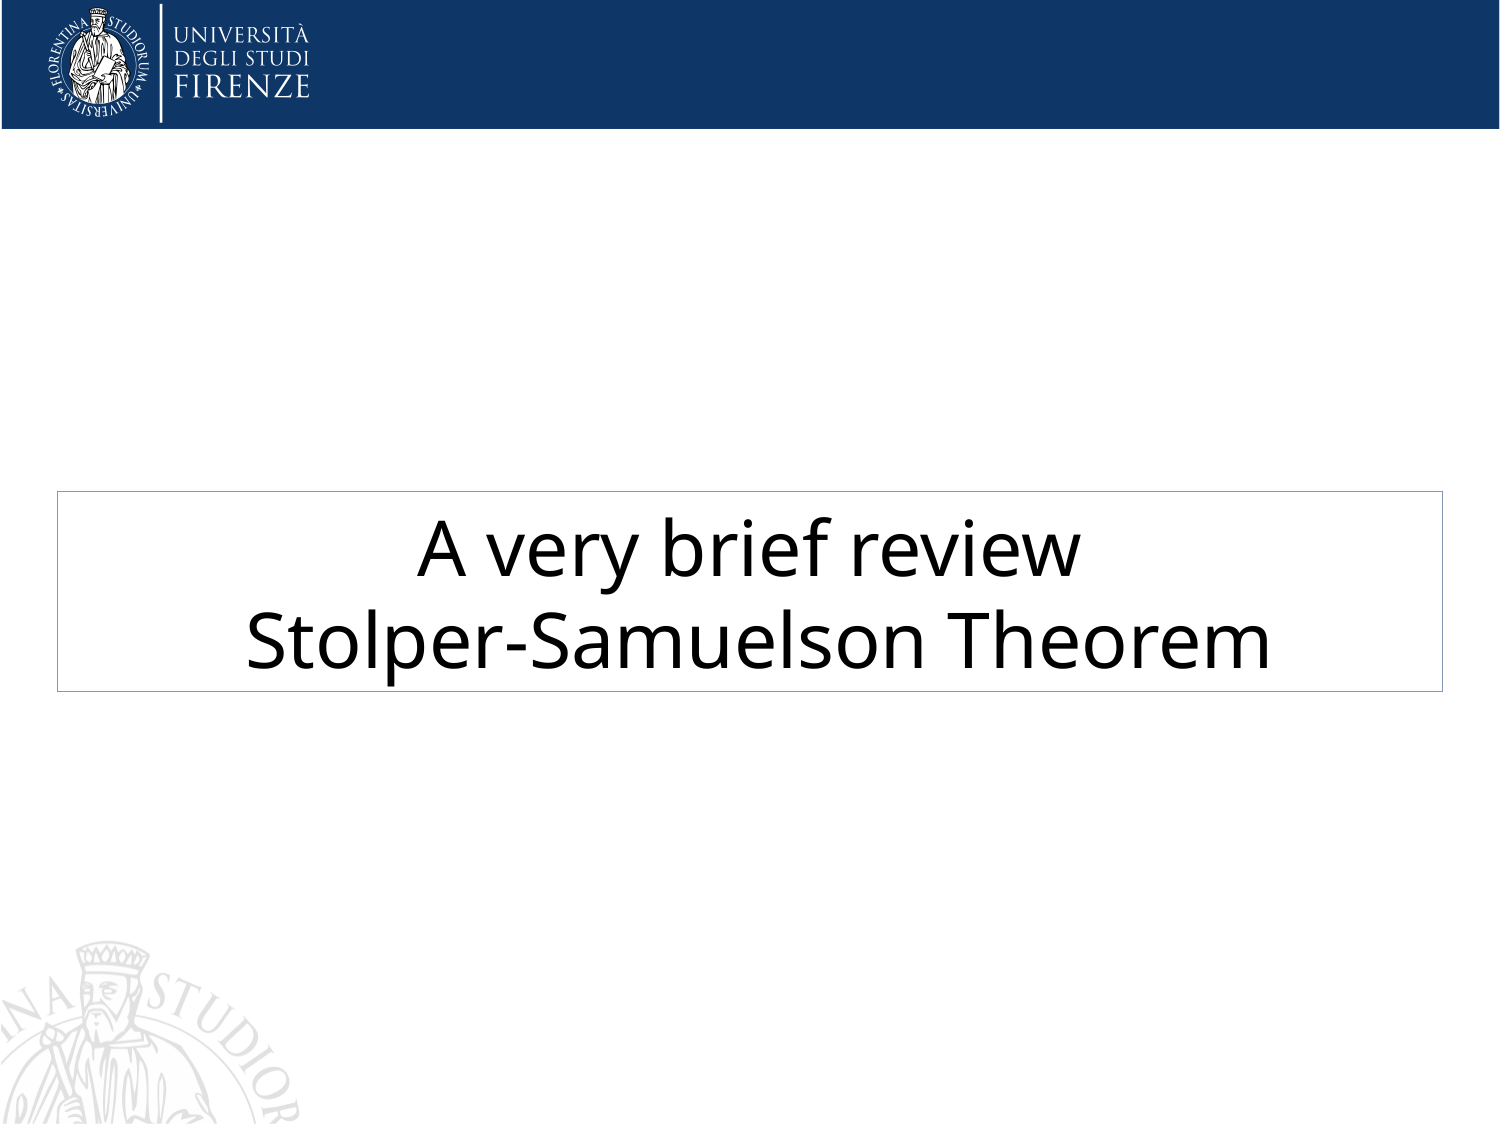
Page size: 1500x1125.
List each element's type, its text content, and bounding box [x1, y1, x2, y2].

text_box A very brief review Stolper-Samuelson Theorem [57, 491, 1443, 692]
picture [0, 0, 1500, 131]
picture [0, 846, 355, 1125]
